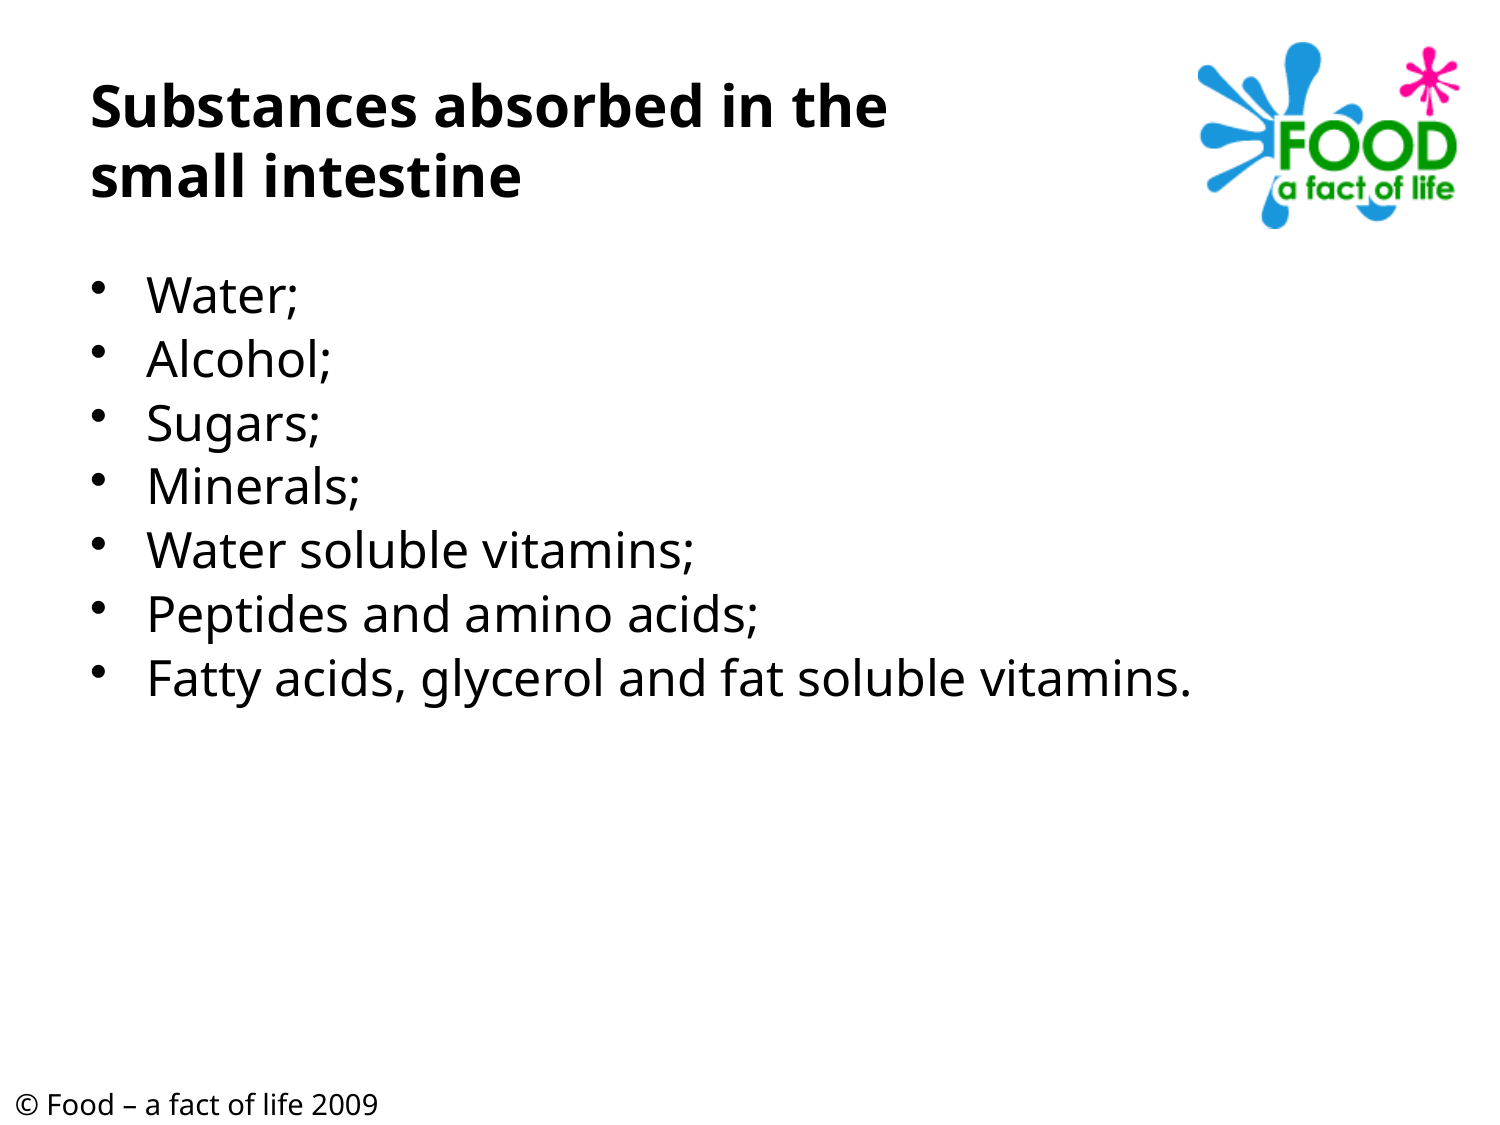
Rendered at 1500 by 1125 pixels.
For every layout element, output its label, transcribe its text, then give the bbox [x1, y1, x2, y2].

picture [1198, 42, 1460, 229]
list Water; Alcohol; Sugars; Minerals; Water soluble vitamins; Peptides and amino acids; Fatty acids, glycerol and fat soluble vitamins. [75, 262, 1425, 1005]
title Substances absorbed in the small intestine [75, 45, 1425, 233]
